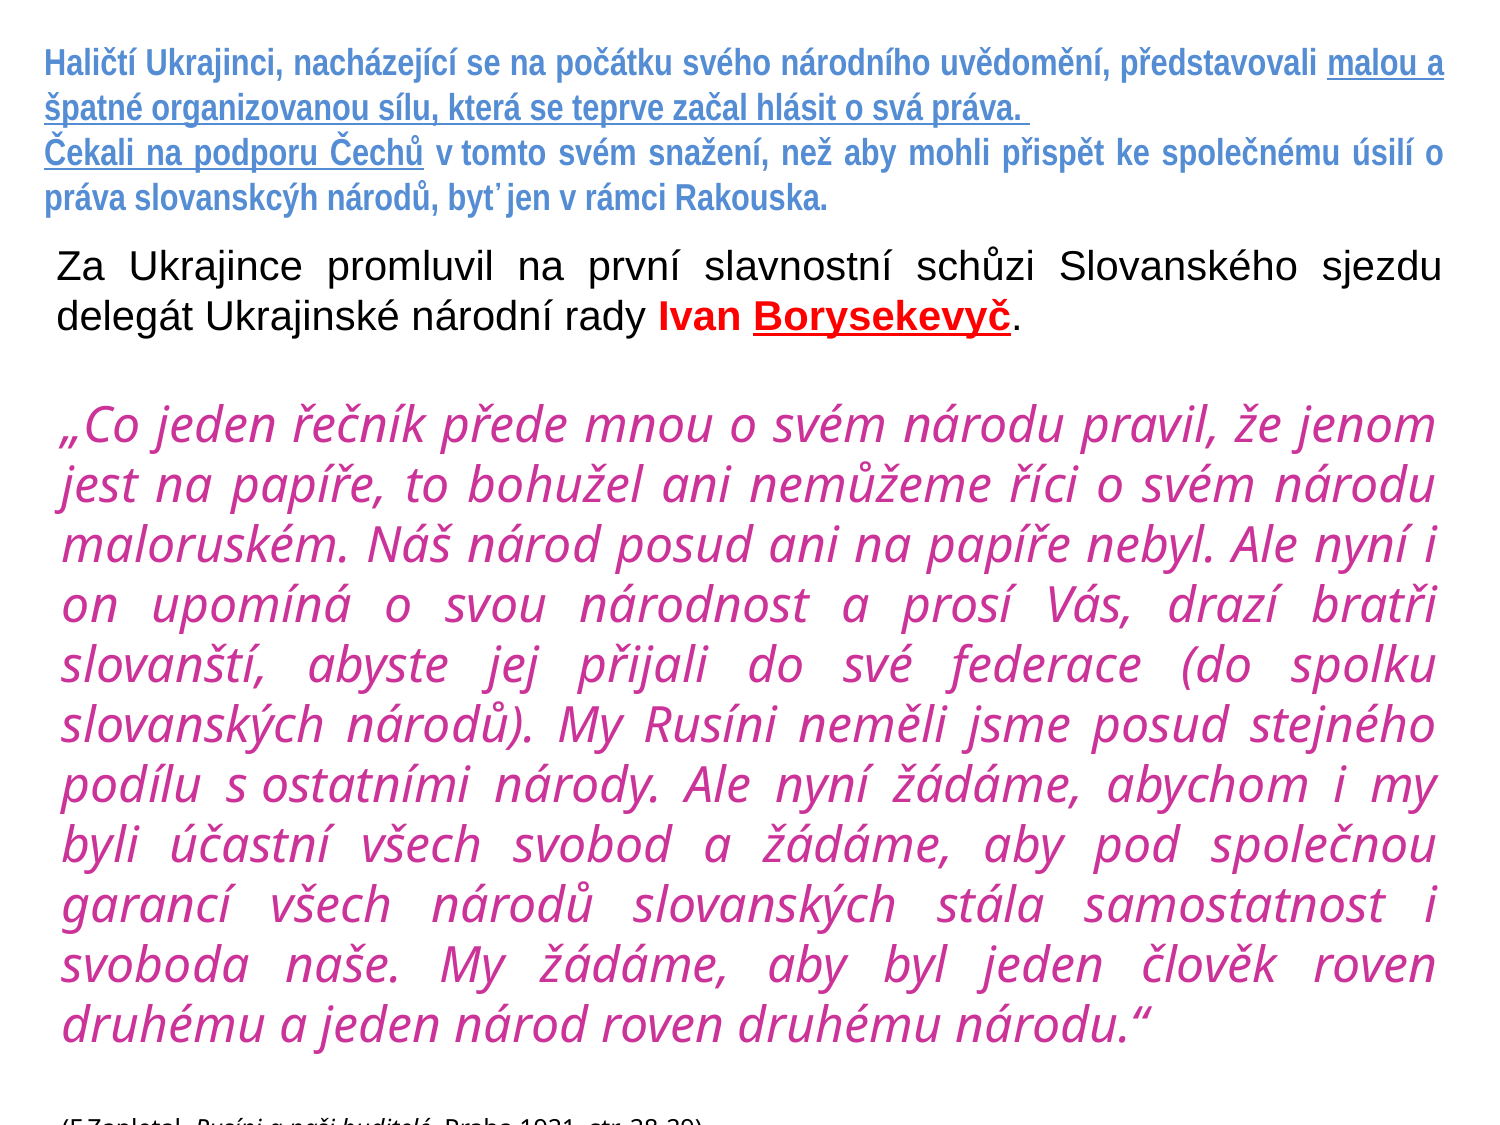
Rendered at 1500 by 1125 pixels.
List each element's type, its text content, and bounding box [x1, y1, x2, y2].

text_box „Co jeden řečník přede mnou o svém národu pravil, že jenom jest na papíře, to bohužel ani nemůžeme říci o svém národu maloruském. Náš národ posud ani na papíře nebyl. Ale nyní i on upomíná o svou národnost a prosí Vás, drazí bratři slovanští, abyste jej přijali do své federace (do spolku slovanských národů). My Rusíni neměli jsme posud stejného podílu s ostatními národy. Ale nyní žádáme, abychom i my byli účastní všech svobod a žádáme, aby pod společnou garancí všech národů slovanských stála samostatnost i svoboda naše. My žádáme, aby byl jeden člověk roven druhému a jeden národ roven druhému národu.“ (F.Zapletal. Rusíni a naši buditelé. Praha 1921, str. 28-29). [47, 385, 1453, 1125]
text_box Za Ukrajince promluvil na první slavnostní schůzi Slovanského sjezdu delegát Ukrajinské národní rady Ivan Borysekevyč. [41, 231, 1459, 347]
text_box Haličtí Ukrajinci, nacházející se na počátku svého národního uvědomění, představovali malou a špatné organizovanou sílu, která se teprve začal hlásit o svá práva. Čekali na podporu Čechů v tomto svém snažení, než aby mohli přispět ke společnému úsilí o práva slovanskcýh národů, byť jen v rámci Rakouska. [29, 30, 1459, 226]
